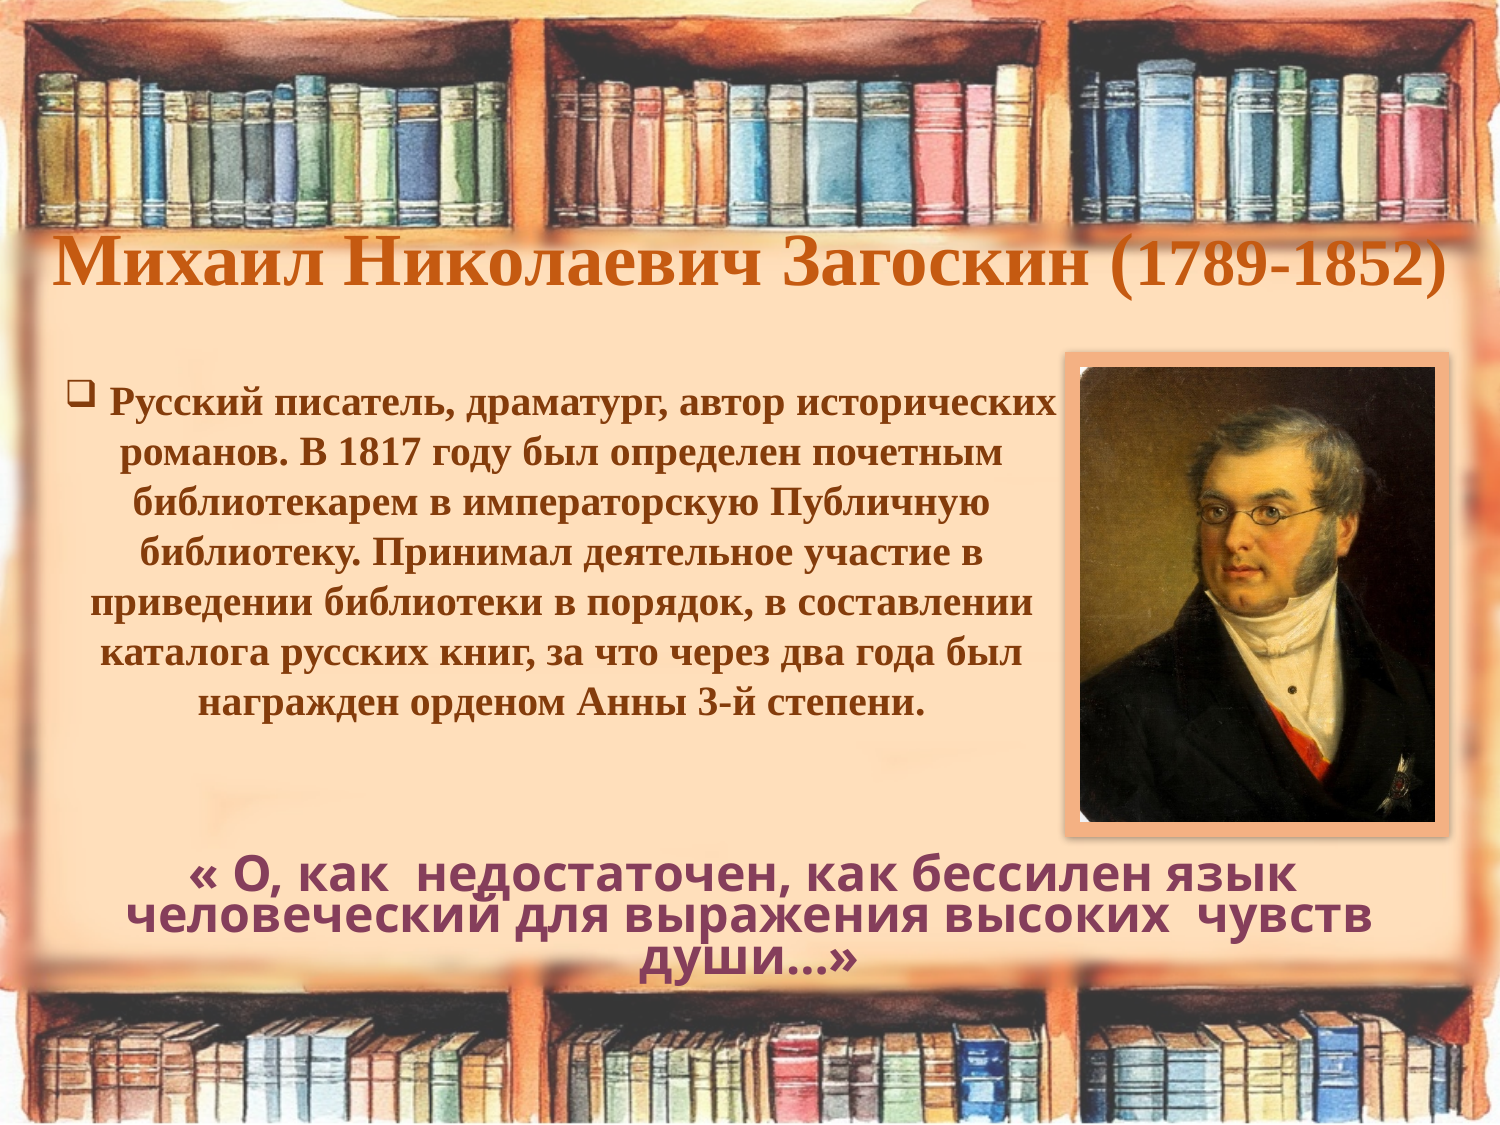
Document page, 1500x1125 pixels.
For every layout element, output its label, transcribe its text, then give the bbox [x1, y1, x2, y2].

text_box « О, как недостаточен, как бессилен язык человеческий для выражения высоких чувств души…» [43, 852, 1457, 993]
text_box Михаил Николаевич Загоскин (1789-1852) [37, 202, 1463, 408]
picture [1079, 366, 1435, 823]
text_box Русский писатель, драматург, автор исторических романов. В 1817 году был определен почетным библиотекарем в императорскую Публичную библиотеку. Принимал деятельное участие в приведении библиотеки в порядок, в составлении каталога русских книг, за что через два года был награжден орденом Анны 3-й степени. [42, 366, 1060, 782]
